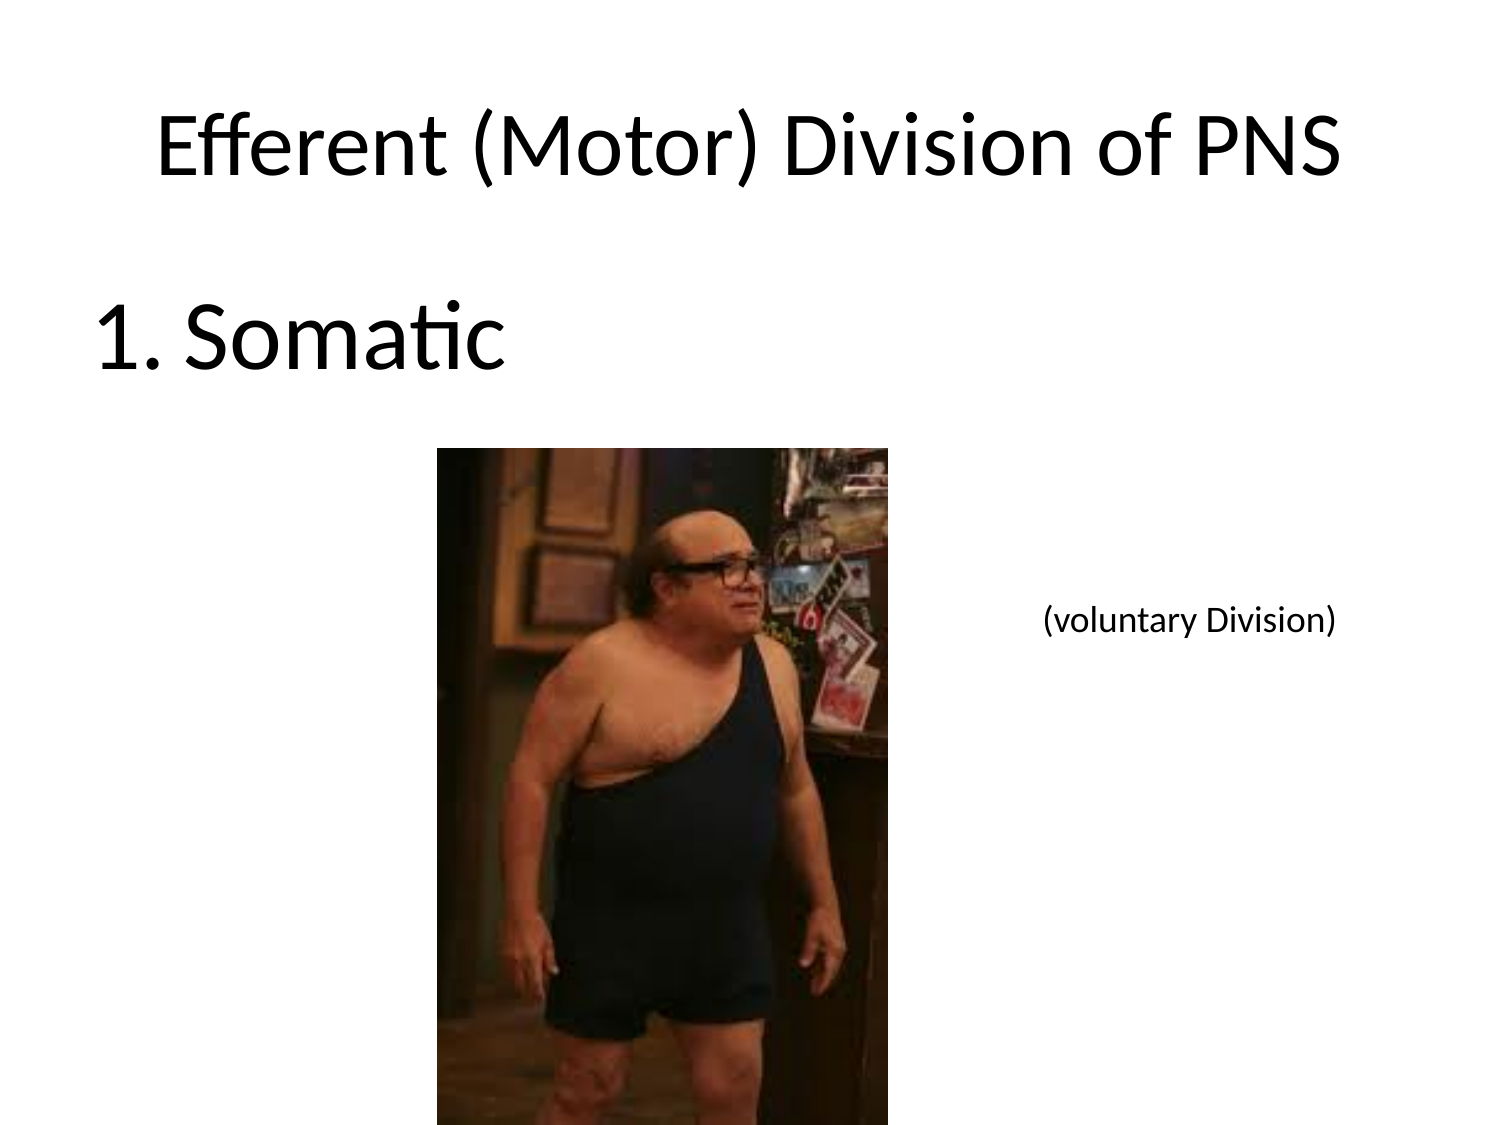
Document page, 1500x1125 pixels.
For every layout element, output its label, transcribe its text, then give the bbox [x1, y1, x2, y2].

list Somatic [75, 262, 1425, 1005]
title Efferent (Motor) Division of PNS [75, 45, 1425, 233]
picture [437, 448, 888, 1125]
text_box (voluntary Division) [1027, 587, 1369, 648]
